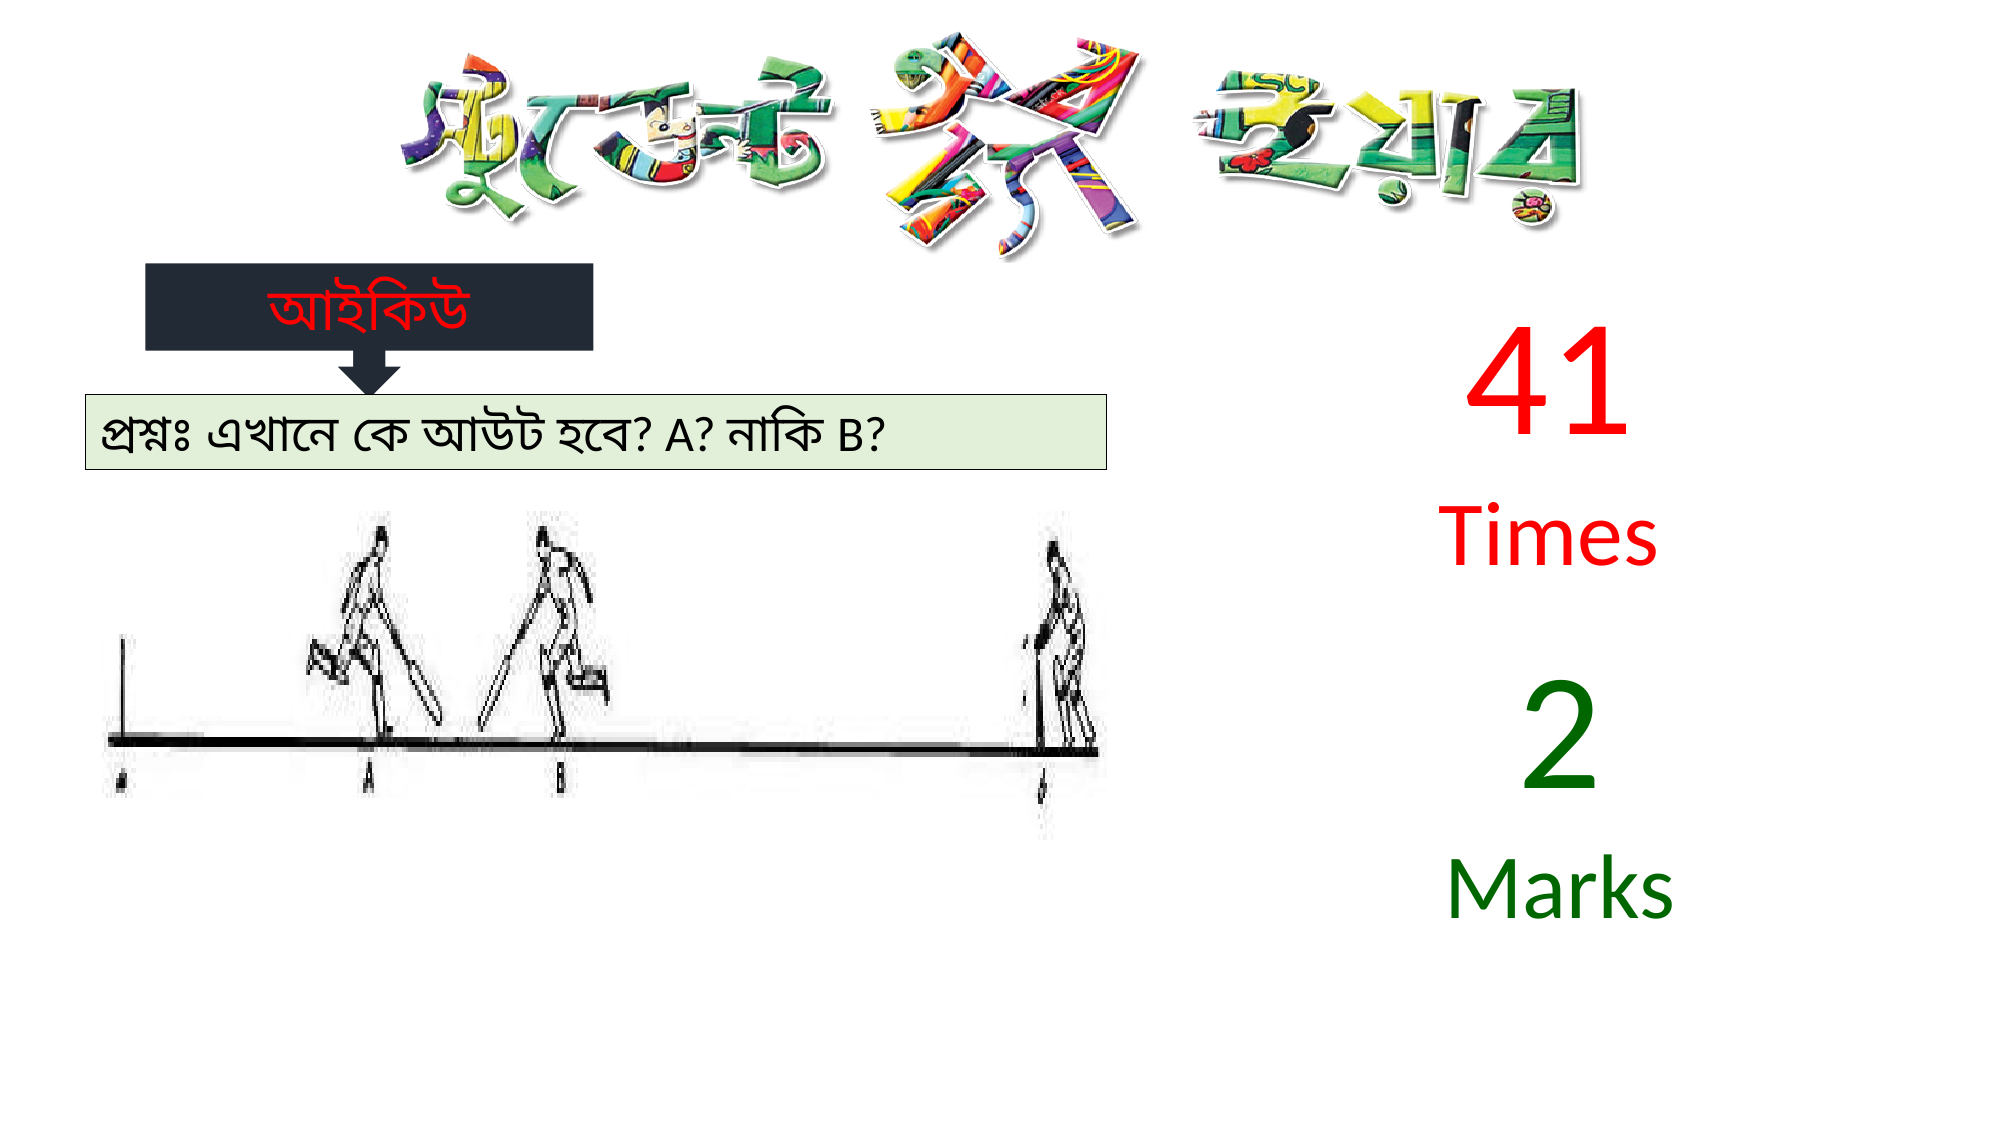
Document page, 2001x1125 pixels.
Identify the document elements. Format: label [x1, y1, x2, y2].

text_box [85, 262, 1107, 840]
text_box [387, 24, 1726, 970]
